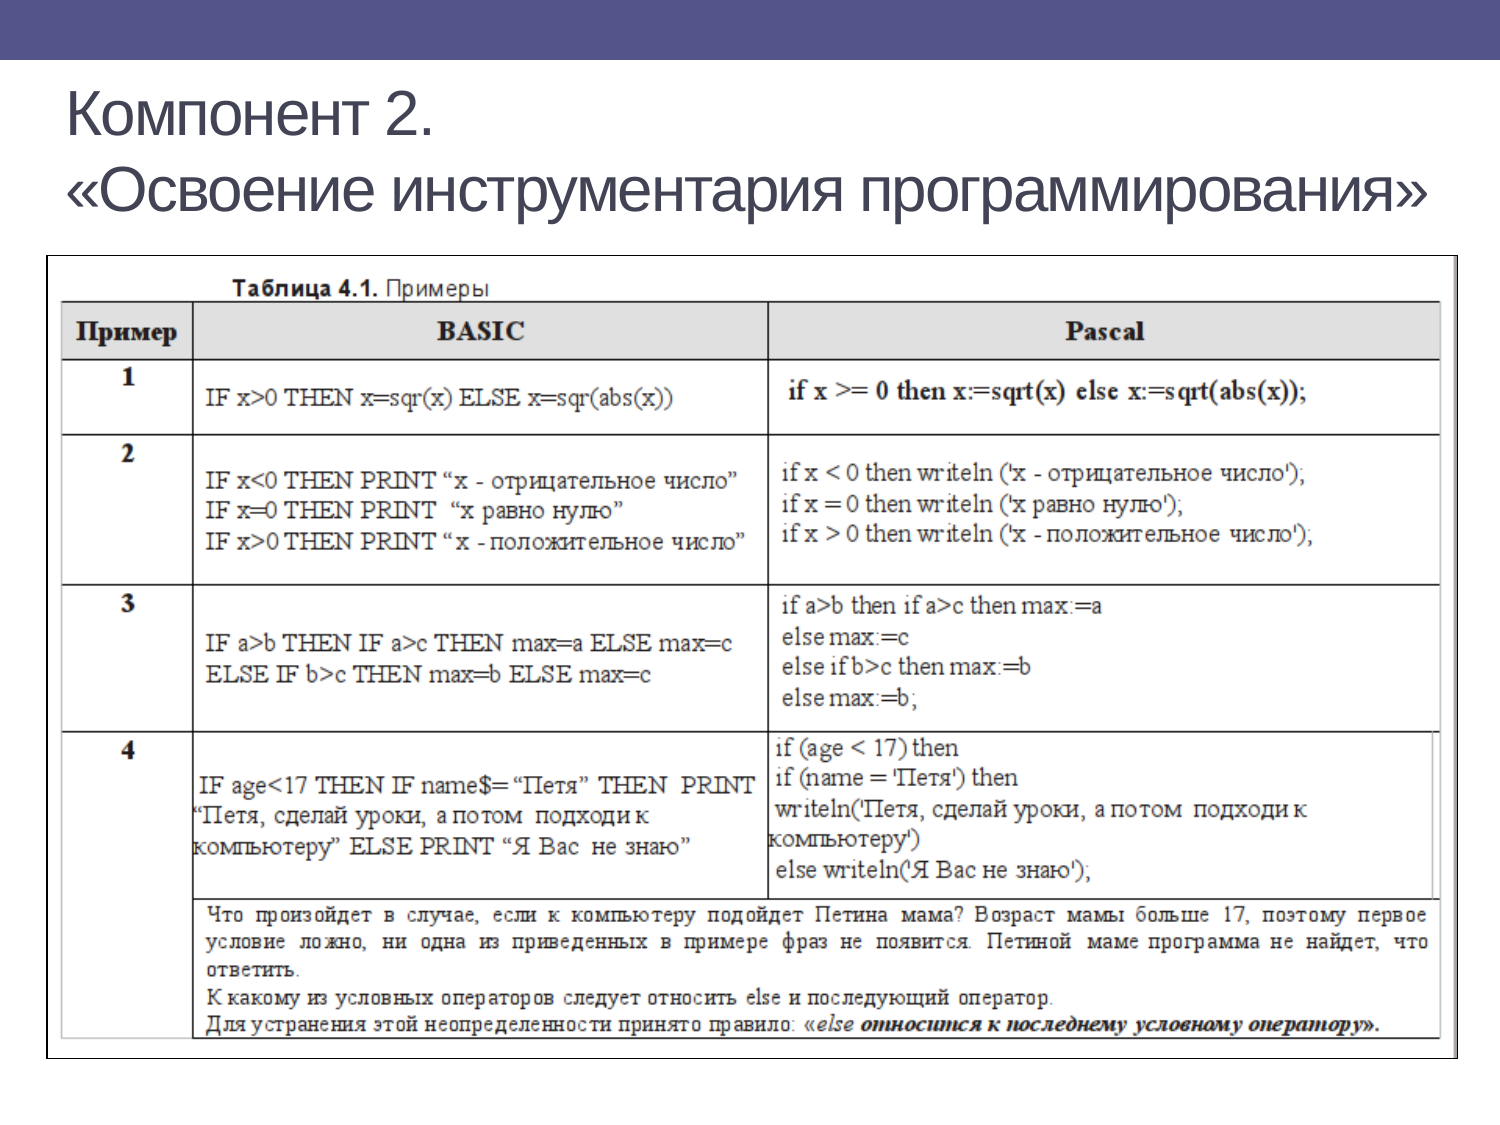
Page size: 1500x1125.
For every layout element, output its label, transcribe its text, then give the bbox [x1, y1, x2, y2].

picture [47, 255, 1457, 1058]
text_box Компонент 2. «Освоение инструментария программирования» [50, 61, 1500, 319]
